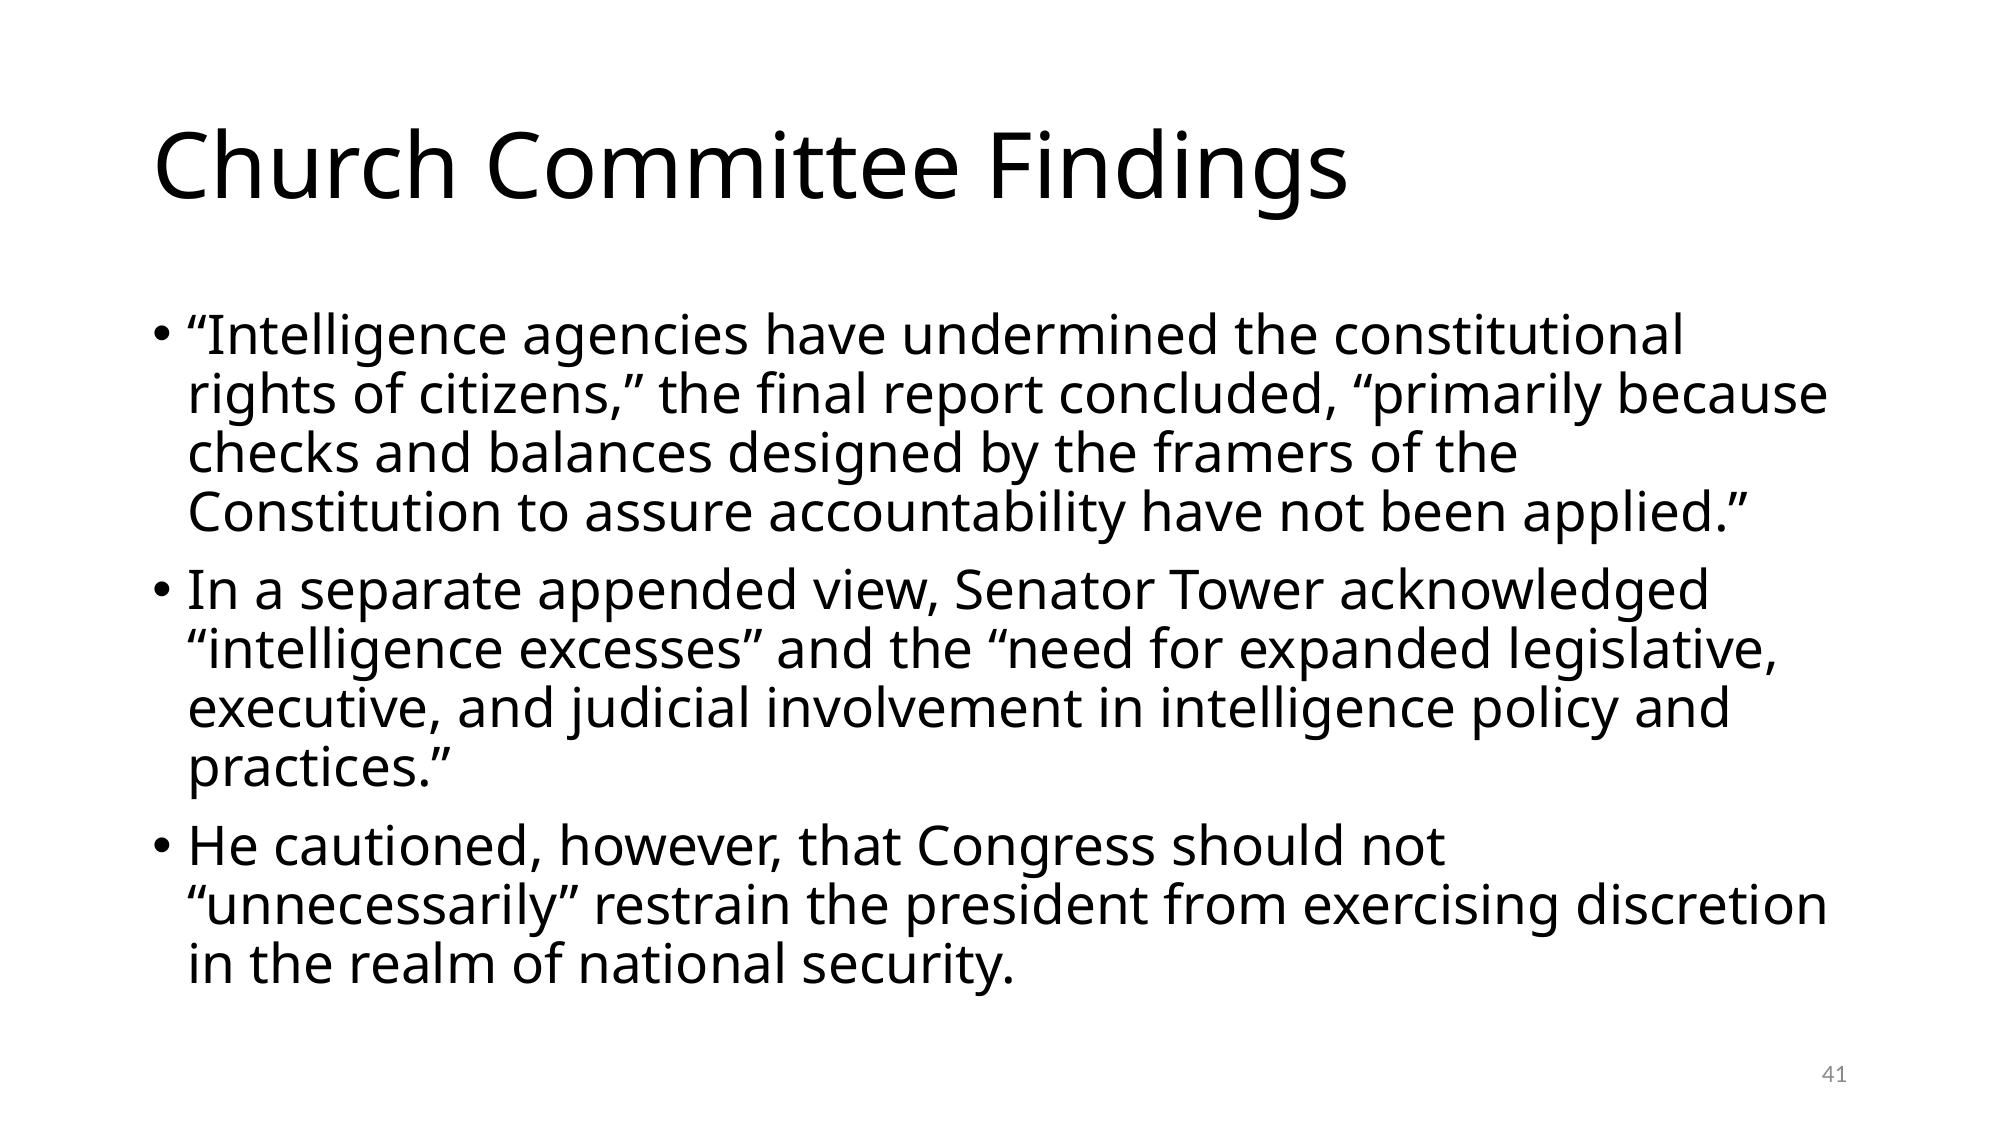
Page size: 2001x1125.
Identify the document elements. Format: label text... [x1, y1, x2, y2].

slide_number 41 [1412, 1042, 1863, 1103]
title Church Committee Findings [137, 59, 1863, 278]
list “Intelligence agencies have undermined the constitutional rights of citizens,” the final report concluded, “primarily because checks and balances designed by the framers of the Constitution to assure accountability have not been applied.” In a separate appended view, Senator Tower acknowledged “intelligence excesses” and the “need for expanded legislative, executive, and judicial involvement in intelligence policy and practices.” He cautioned, however, that Congress should not “unnecessarily” restrain the president from exercising discretion in the realm of national security. [137, 299, 1863, 1014]
